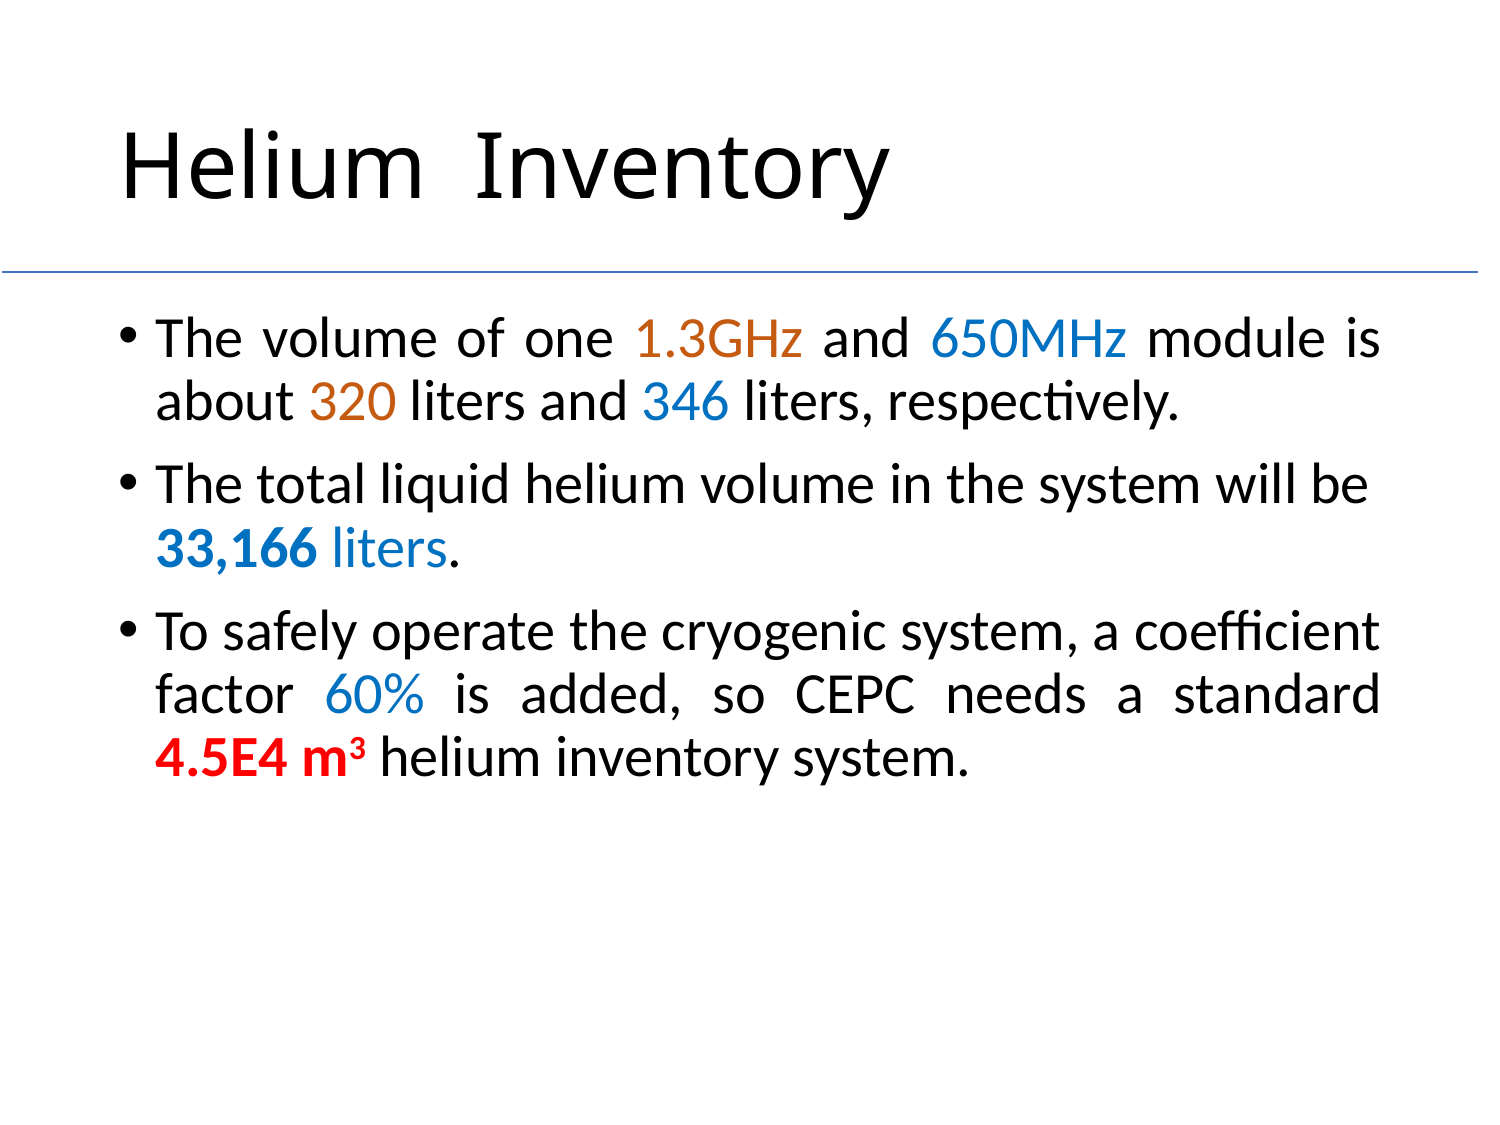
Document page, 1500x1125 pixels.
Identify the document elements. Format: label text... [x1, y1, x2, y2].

text_box [0, 268, 1481, 276]
list The volume of one 1.3GHz and 650MHz module is about 320 liters and 346 liters, respectively. The total liquid helium volume in the system will be 33,166 liters. To safely operate the cryogenic system, a coefficient factor 60% is added, so CEPC needs a standard 4.5E4 m3 helium inventory system. [103, 299, 1397, 1014]
title Helium Inventory [103, 59, 1397, 268]
